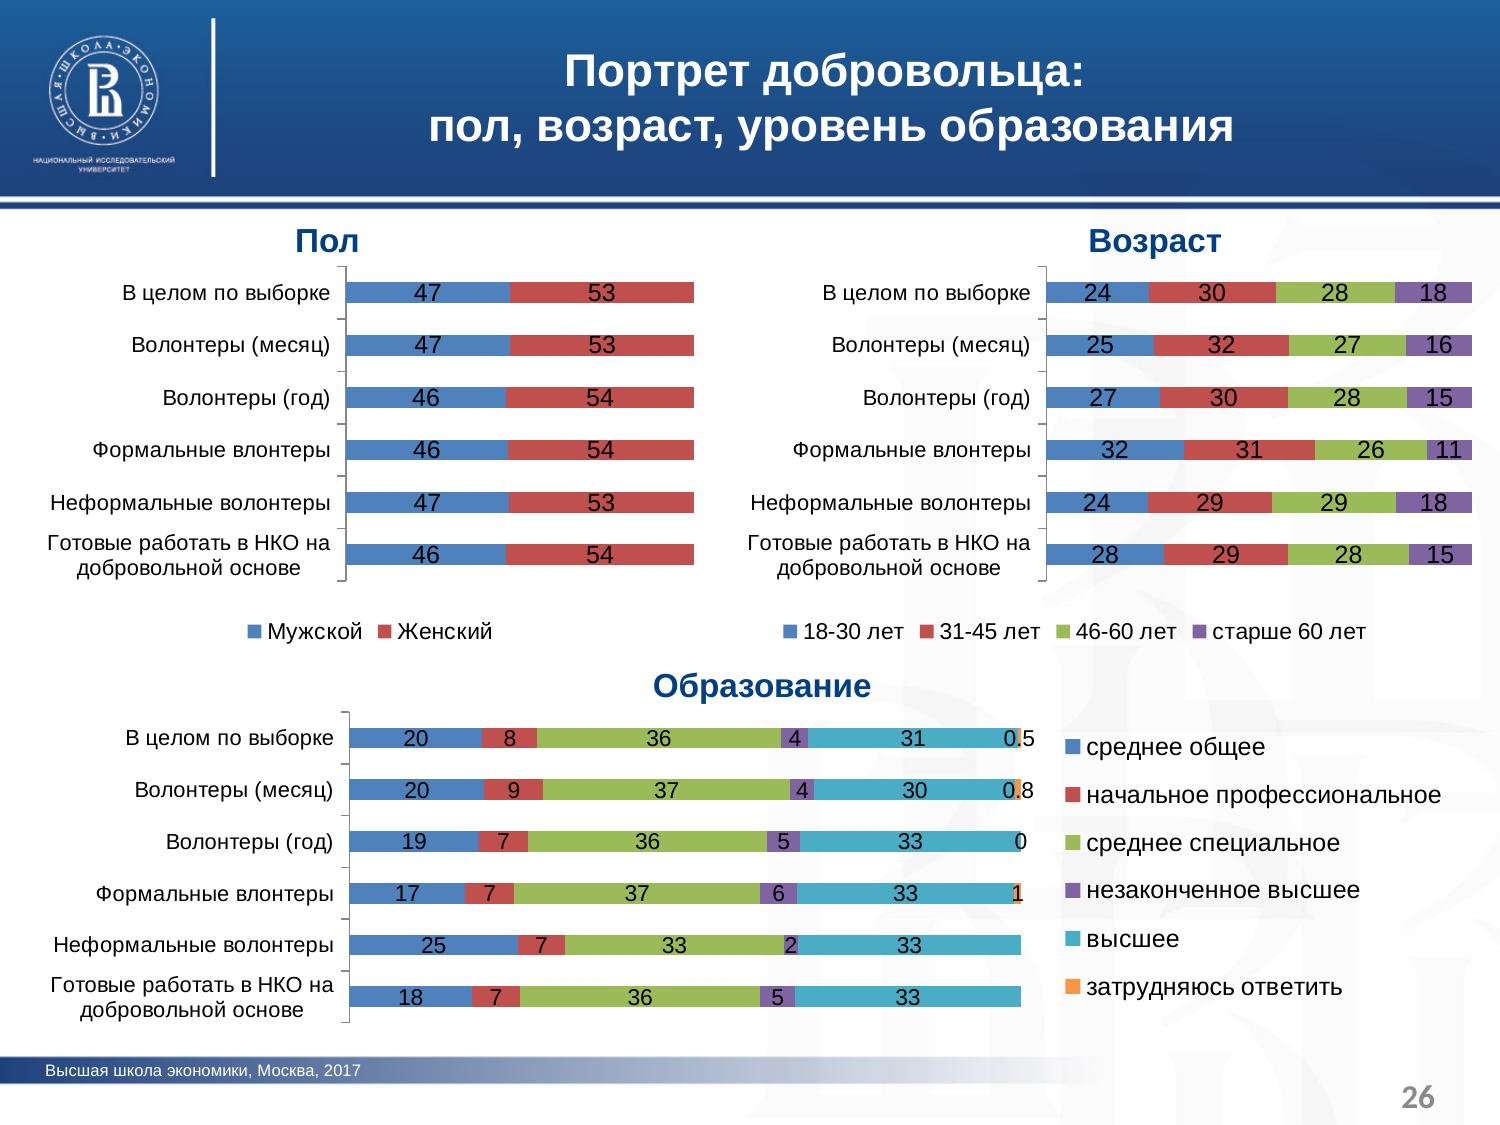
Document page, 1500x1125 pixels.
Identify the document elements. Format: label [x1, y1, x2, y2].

chart [30, 261, 1484, 651]
picture [0, 0, 1500, 1125]
chart [0, 711, 1484, 1066]
